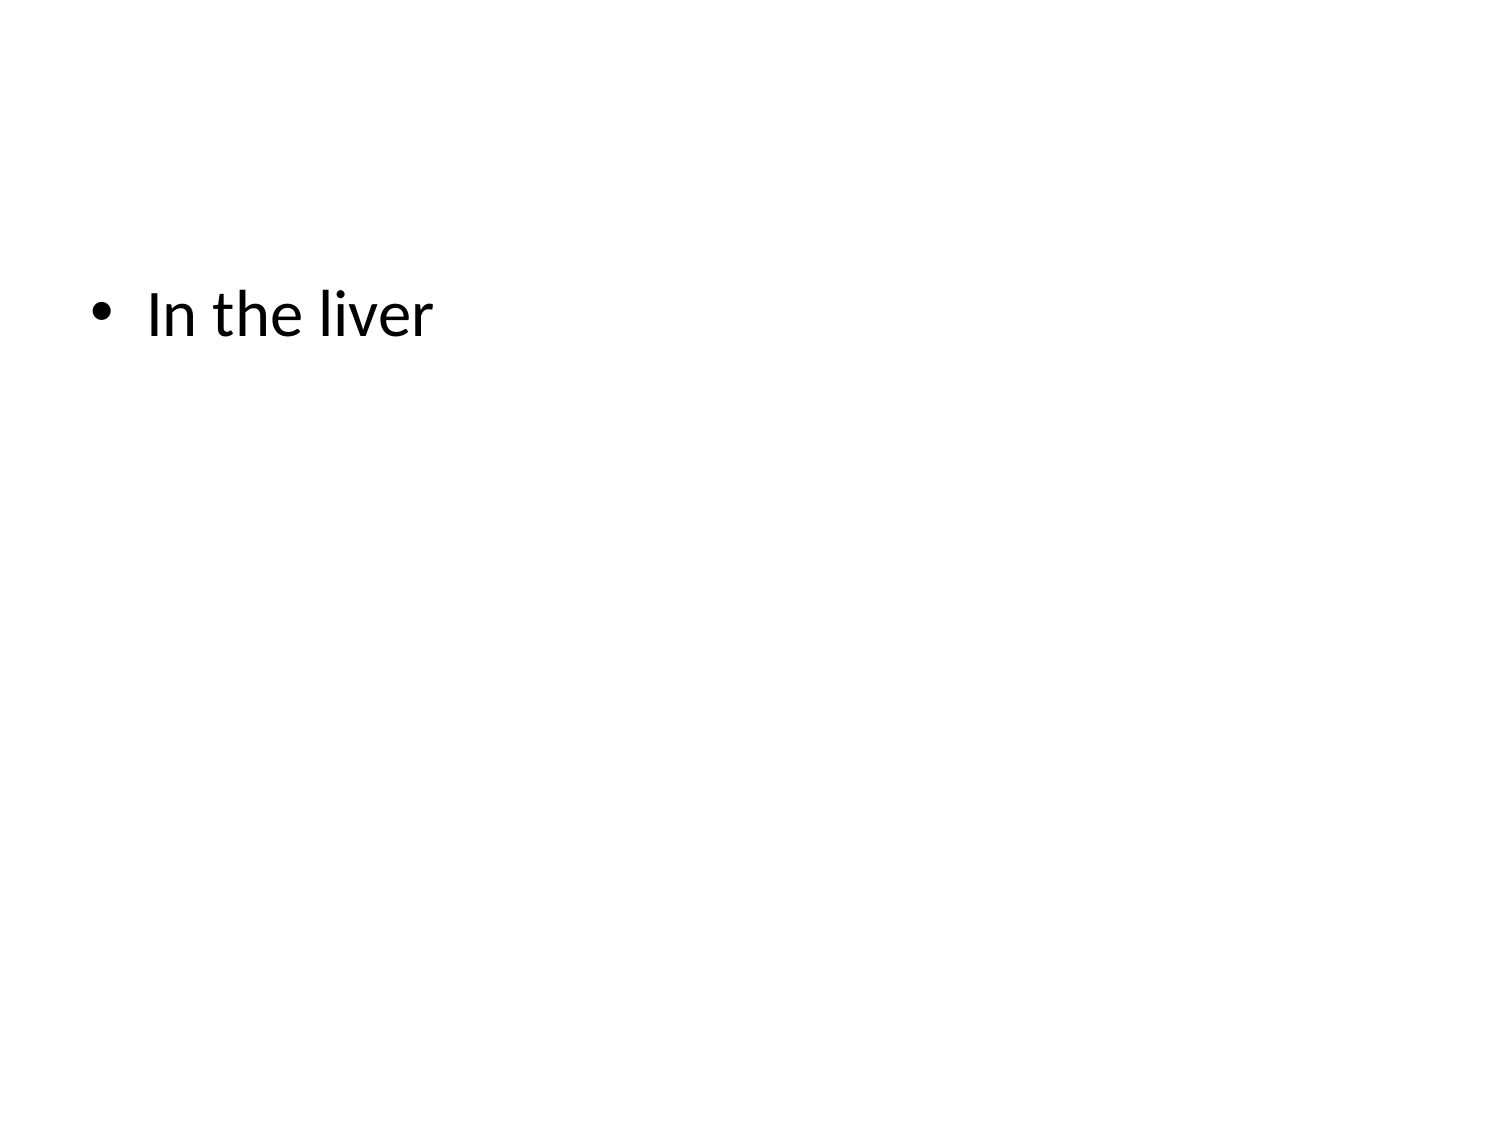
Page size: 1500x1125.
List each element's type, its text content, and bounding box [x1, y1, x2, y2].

list In the liver [75, 262, 1425, 1005]
